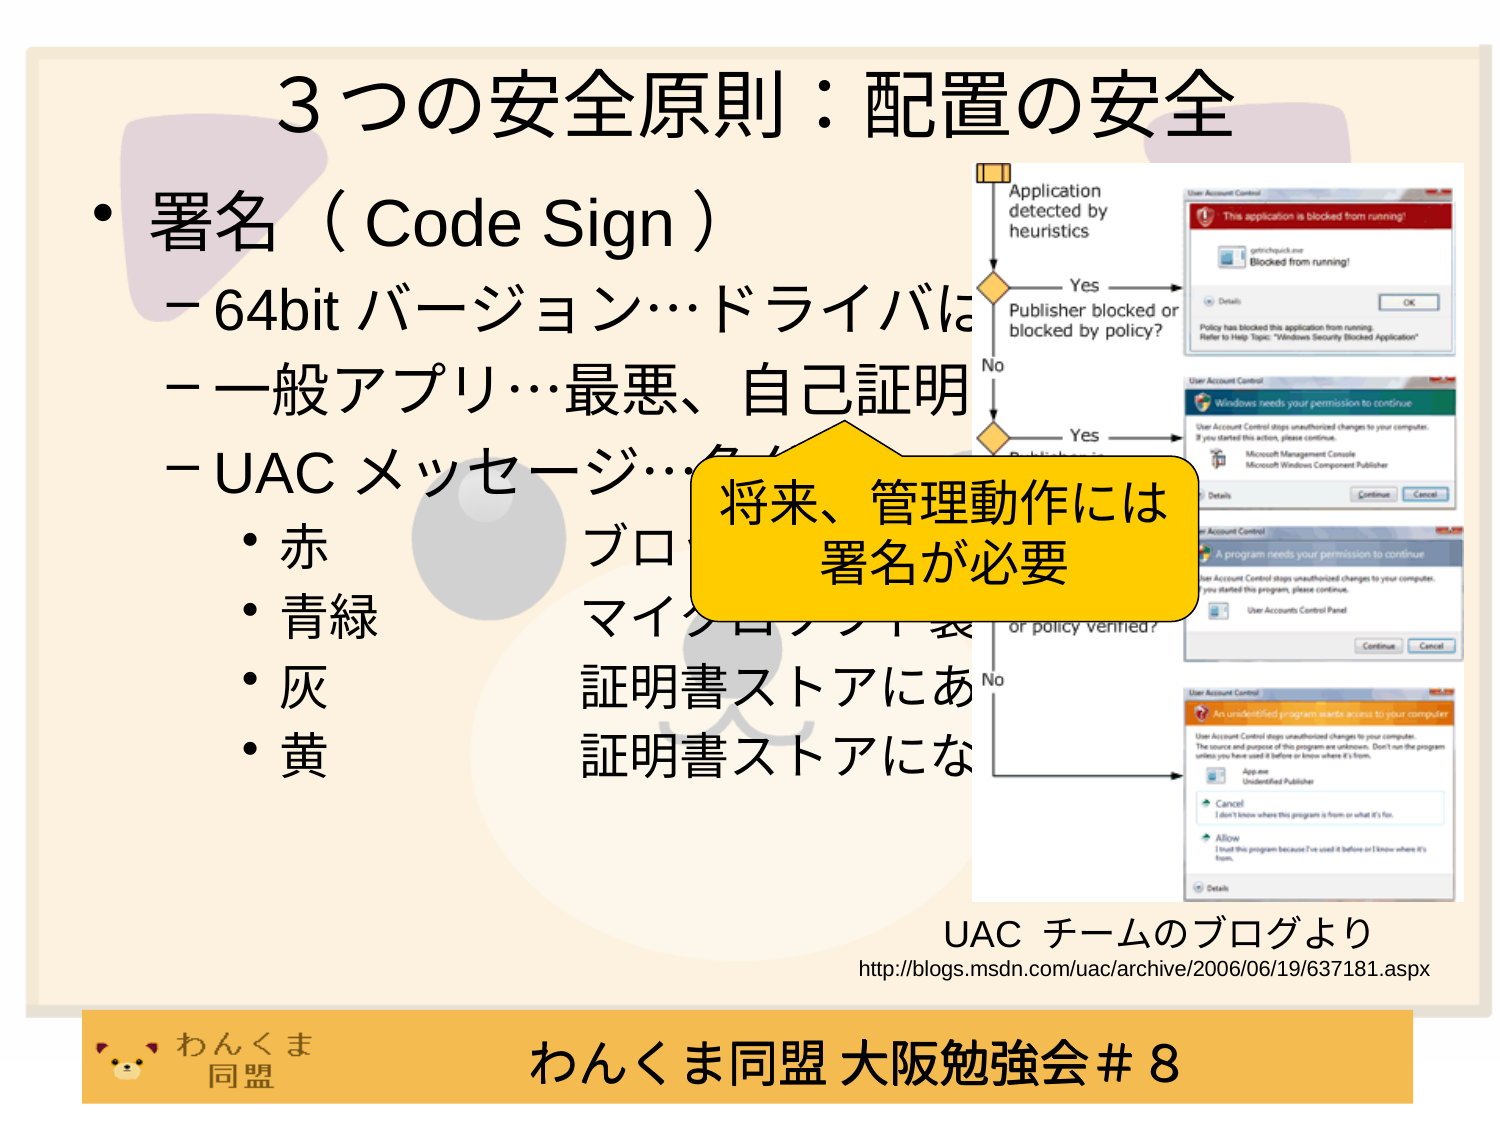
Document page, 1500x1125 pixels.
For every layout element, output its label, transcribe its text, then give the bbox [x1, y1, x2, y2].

text_box わんくま同盟 大阪勉強会＃８ [513, 1024, 1412, 1103]
title ３つの安全原則：配置の安全 [74, 44, 1426, 162]
picture [0, 0, 1500, 1102]
list 署名（Code Sign） 64bitバージョン…ドライバは署名が必須 一般アプリ…最悪、自己証明書でも署名を UACメッセージ…色分け 赤 ブロック 青緑 マイクロソフト製 灰 証明書ストアにあり 黄 証明書ストアにない／無添付 [76, 172, 1407, 1000]
text_box UAC チームのブログより http://blogs.msdn.com/uac/archive/2006/06/19/637181.aspx [843, 902, 1477, 989]
text_box 将来、管理動作には署名が必要 [690, 420, 967, 622]
